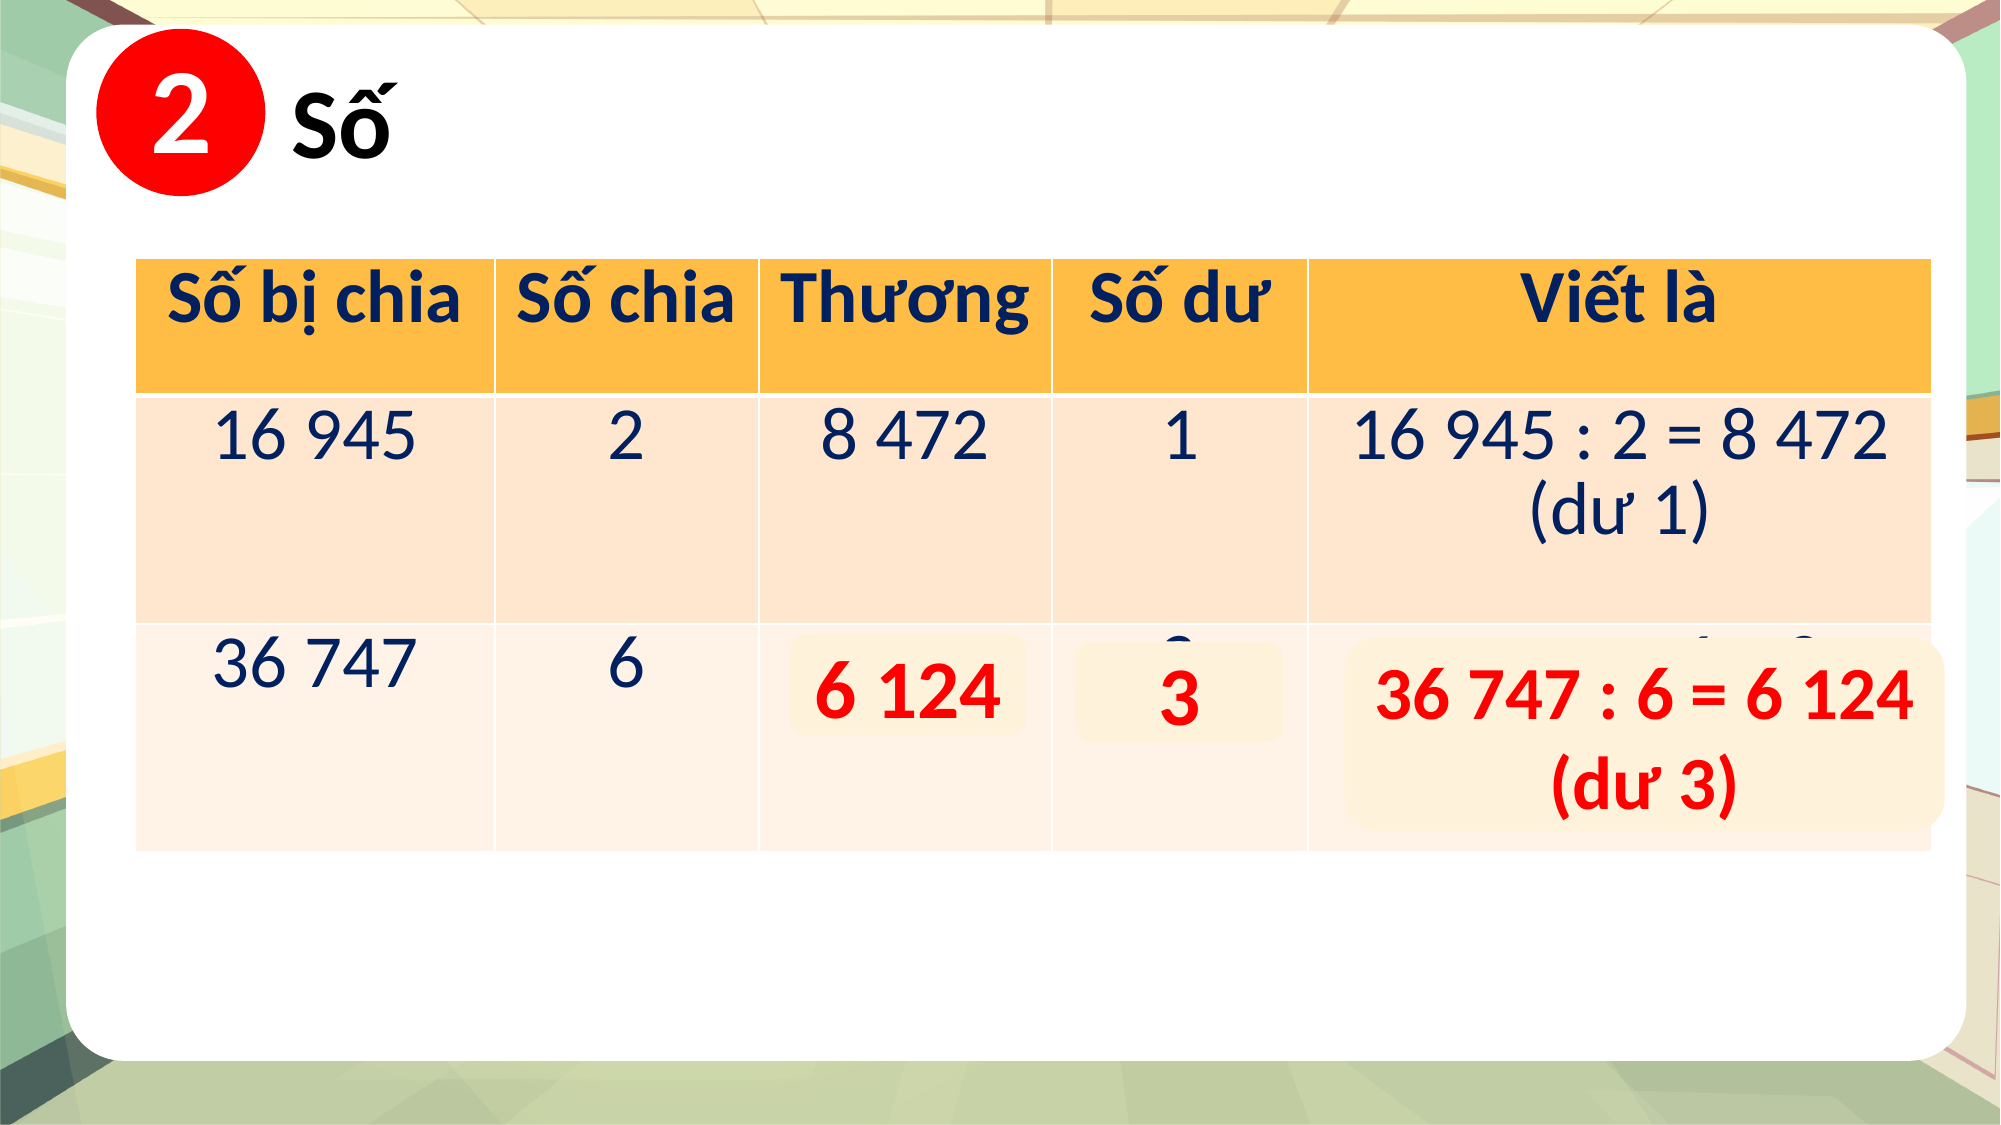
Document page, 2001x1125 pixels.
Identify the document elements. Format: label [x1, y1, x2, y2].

picture [0, 0, 2000, 1125]
text_box [37, 23, 493, 197]
